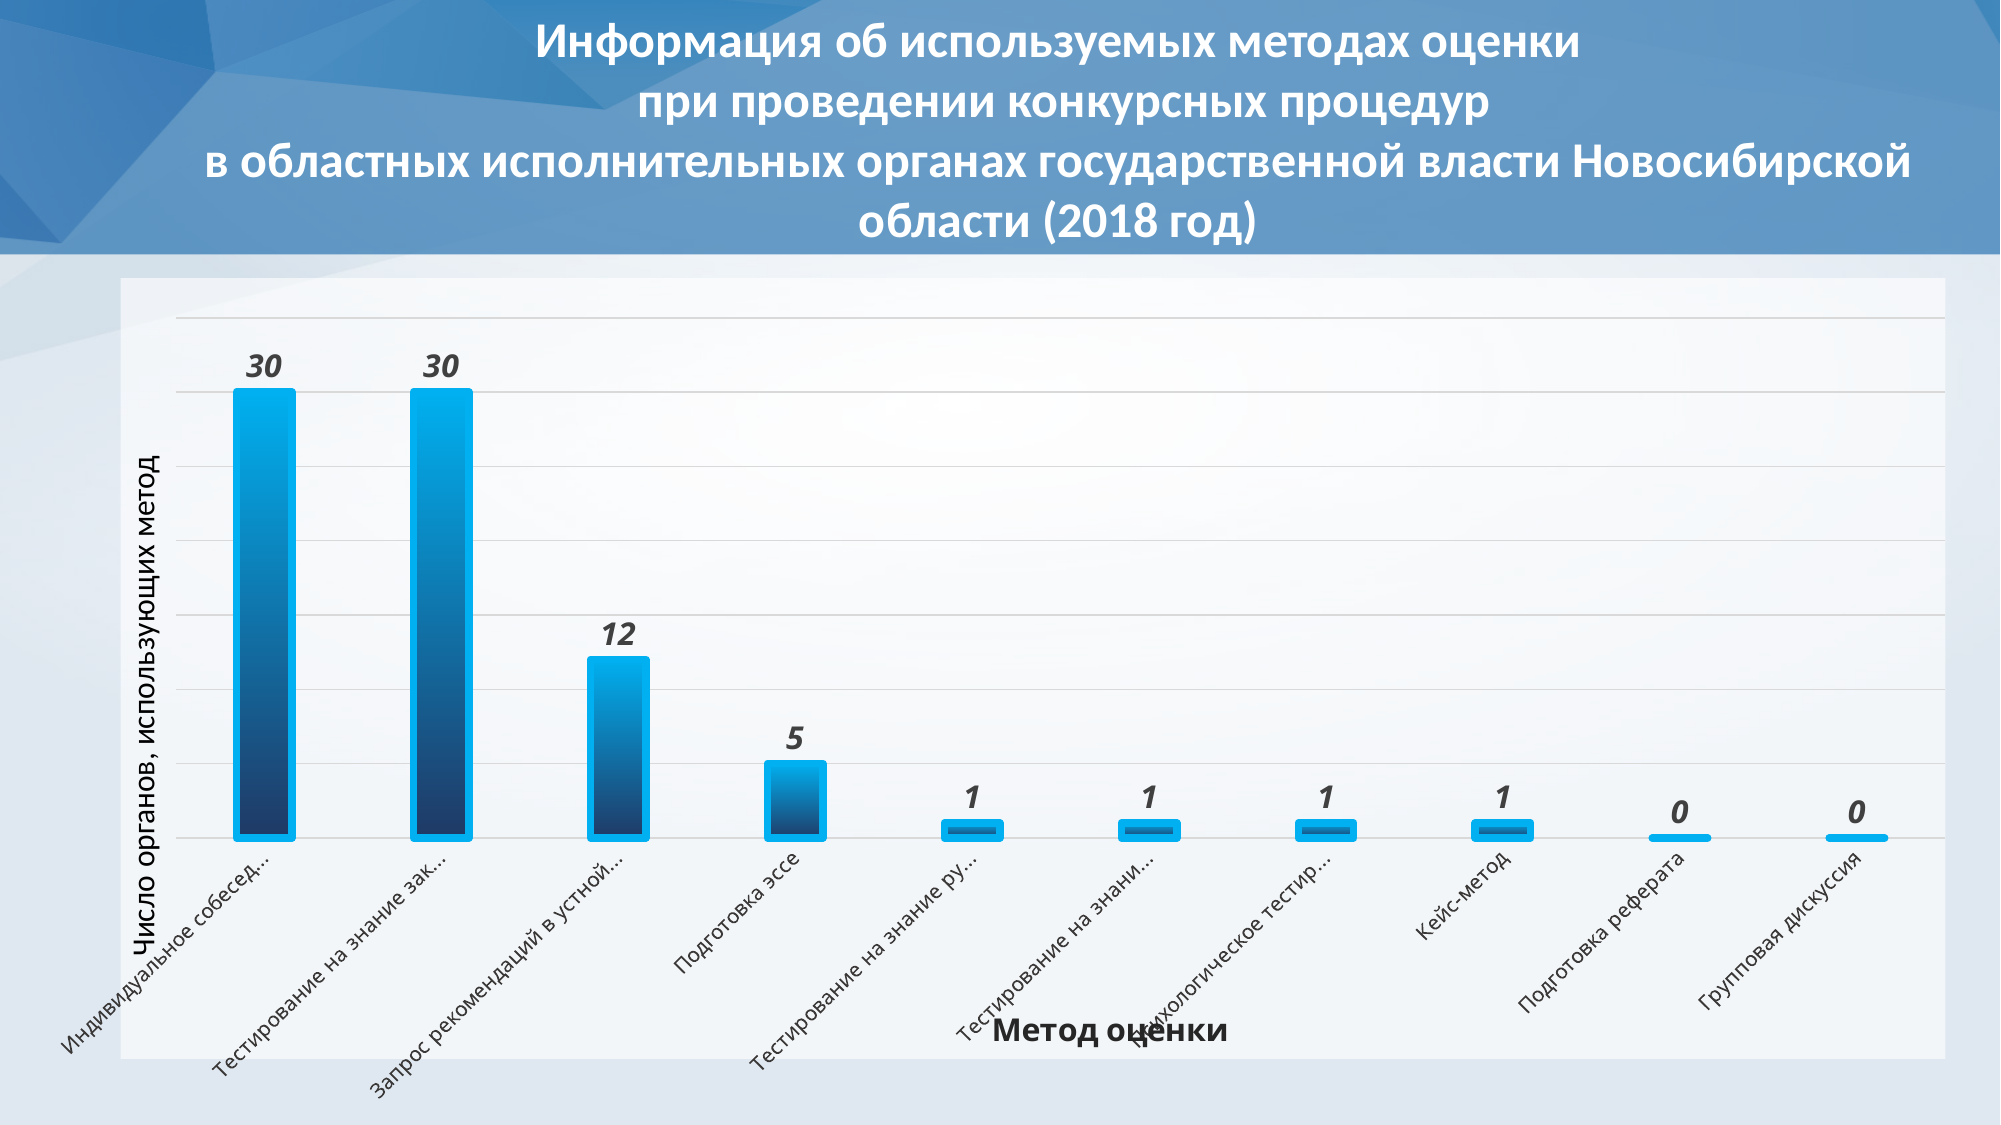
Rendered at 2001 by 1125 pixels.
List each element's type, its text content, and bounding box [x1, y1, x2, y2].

text_box Информация об используемых методах оценки при проведении конкурсных процедур в областных исполнительных органах государственной власти Новосибирской области (2018 год) [0, 0, 2000, 255]
chart [53, 278, 1947, 1104]
picture [0, 255, 2000, 1125]
